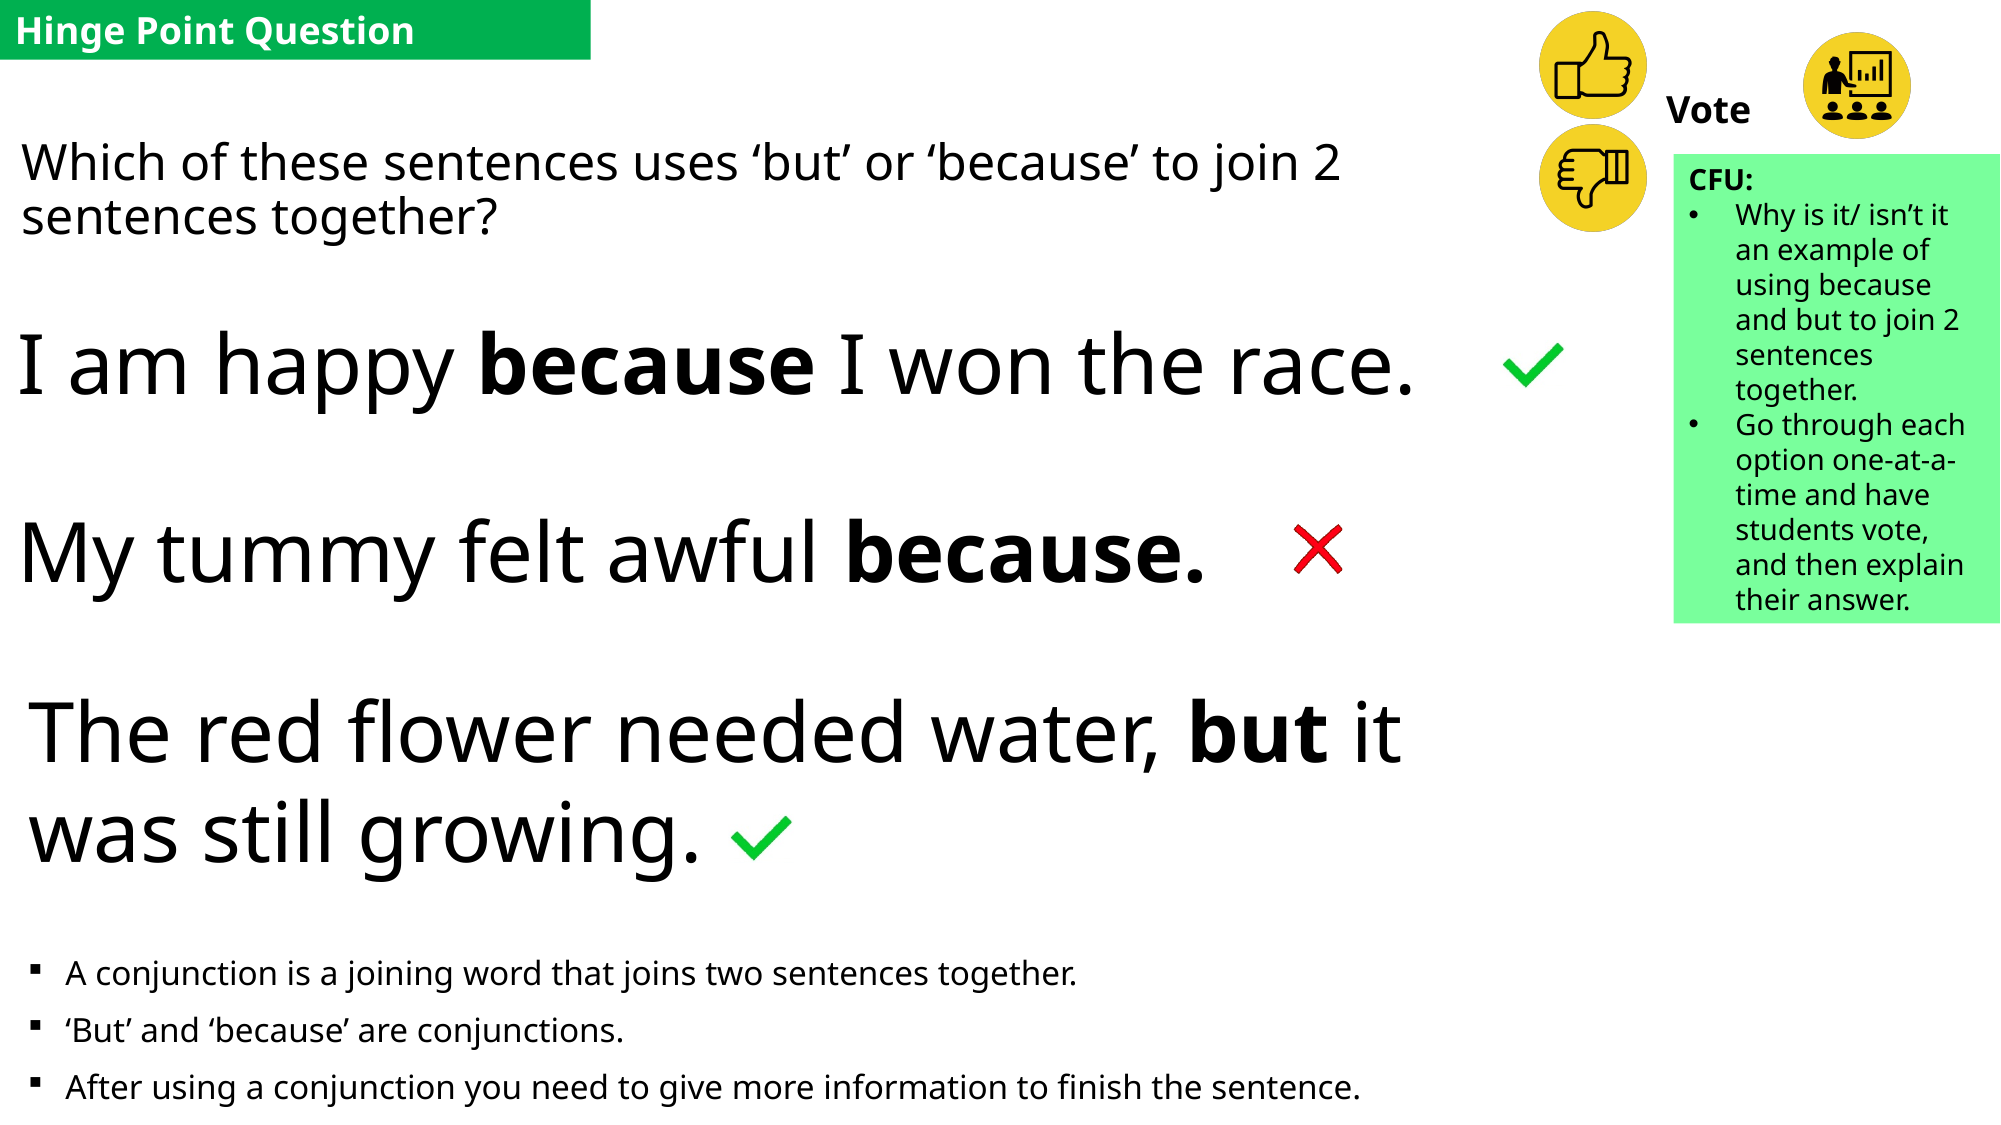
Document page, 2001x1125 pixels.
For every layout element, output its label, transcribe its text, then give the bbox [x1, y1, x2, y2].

text_box Hinge Point Question [0, 0, 591, 60]
picture [1537, 122, 1649, 234]
picture [1285, 521, 1343, 574]
picture [728, 813, 794, 863]
text_box My tummy felt awful because. [2, 492, 1624, 607]
text_box Vote [1560, 84, 1858, 167]
text_box The red flower needed water, but it was still growing. [13, 672, 1574, 888]
picture [1801, 30, 1913, 141]
list Which of these sentences uses ‘but’ or ‘because’ to join 2 sentences together? [6, 129, 1462, 285]
picture [1537, 9, 1649, 121]
text_box CFU: Why is it/ isn’t it an example of using because and but to join 2 sentences together. Go through each option one-at-a-time and have students vote, and then explain their answer. [1673, 154, 2000, 624]
text_box I am happy because I won the race. [2, 304, 1624, 419]
text_box A conjunction is a joining word that joins two sentences together. ‘But’ and ‘because’ are conjunctions. After using a conjunction you need to give more information to finish the sentence. [13, 949, 1957, 1125]
picture [1500, 340, 1566, 389]
